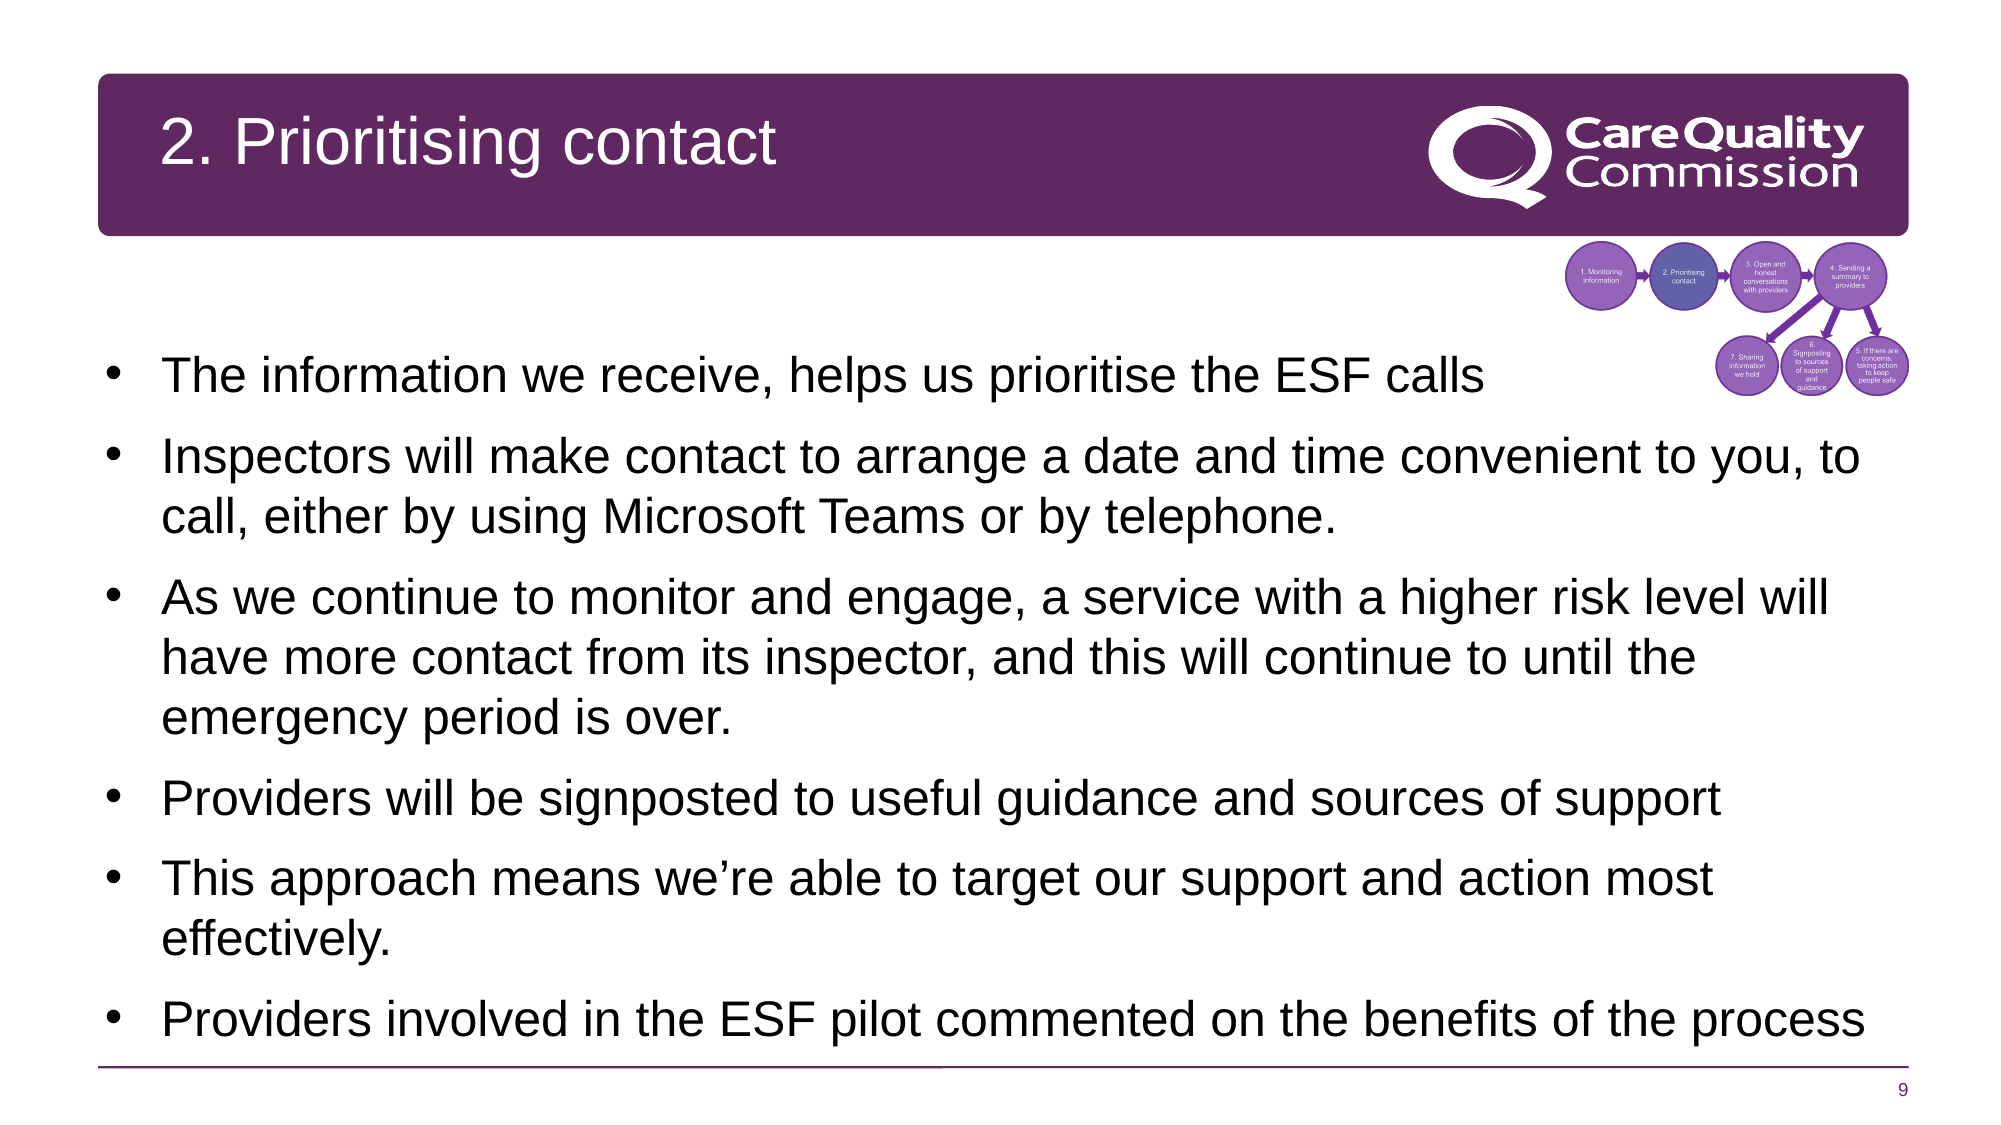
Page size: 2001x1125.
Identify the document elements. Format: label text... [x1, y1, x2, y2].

picture [1564, 241, 1909, 396]
text_box 2. Prioritising contact [144, 90, 1340, 186]
text_box The information we receive, helps us prioritise the ESF calls Inspectors will make contact to arrange a date and time convenient to you, to call, either by using Microsoft Teams or by telephone. As we continue to monitor and engage, a service with a higher risk level will have more contact from its inspector, and this will continue to until the emergency period is over. Providers will be signposted to useful guidance and sources of support This approach means we’re able to target our support and action most effectively. Providers involved in the ESF pilot commented on the benefits of the process [90, 335, 1928, 1114]
